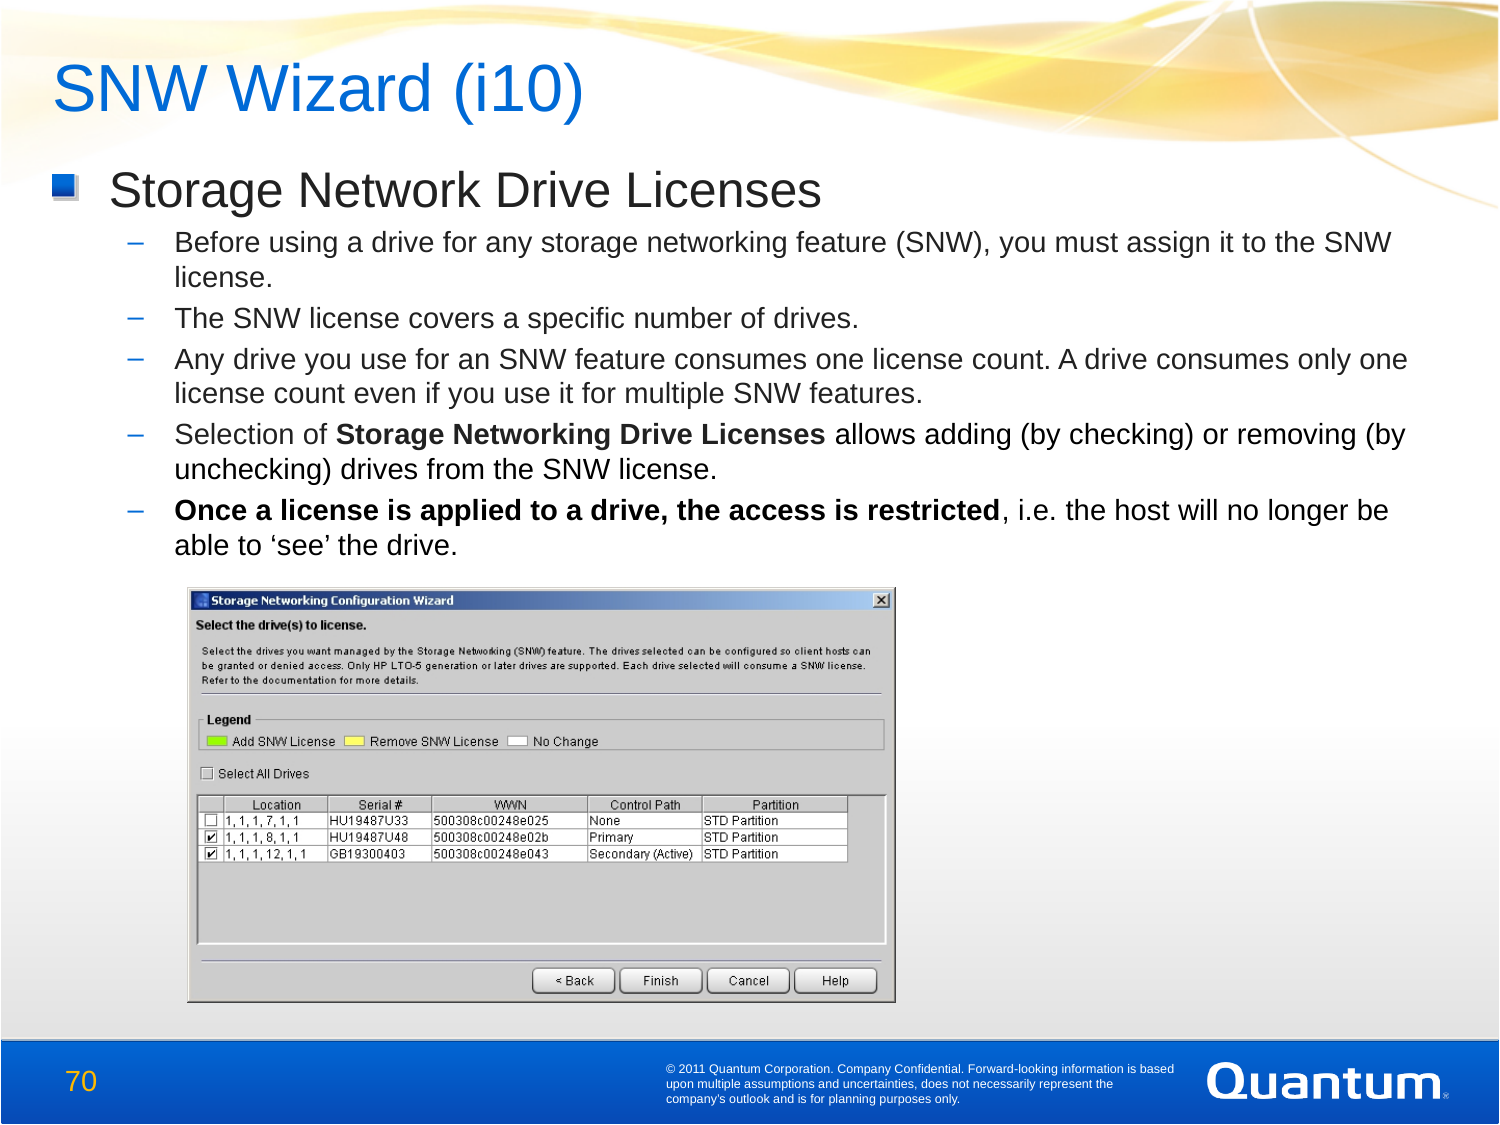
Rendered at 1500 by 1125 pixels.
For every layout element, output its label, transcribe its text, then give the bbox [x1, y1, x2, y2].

picture [187, 587, 896, 1003]
text_box © 2011 Quantum Corporation. Company Confidential. Forward-looking information is based upon multiple assumptions and uncertainties, does not necessarily represent the company’s outlook and is for planning purposes only. [651, 1053, 1189, 1119]
text_box 70 [49, 1054, 138, 1108]
picture [52, 174, 79, 201]
picture [1207, 1062, 1449, 1099]
picture [0, 0, 1500, 212]
list Storage Network Drive Licenses Before using a drive for any storage networking feature (SNW), you must assign it to the SNW license. The SNW license covers a specific number of drives. Any drive you use for an SNW feature consumes one license count. A drive consumes only one license count even if you use it for multiple SNW features. Selection of Storage Networking Drive Licenses allows adding (by checking) or removing (by unchecking) drives from the SNW license. Once a license is applied to a drive, the access is restricted, i.e. the host will no longer be able to ‘see’ the drive. [37, 149, 1463, 1013]
title SNW Wizard (i10) [37, 32, 1463, 138]
